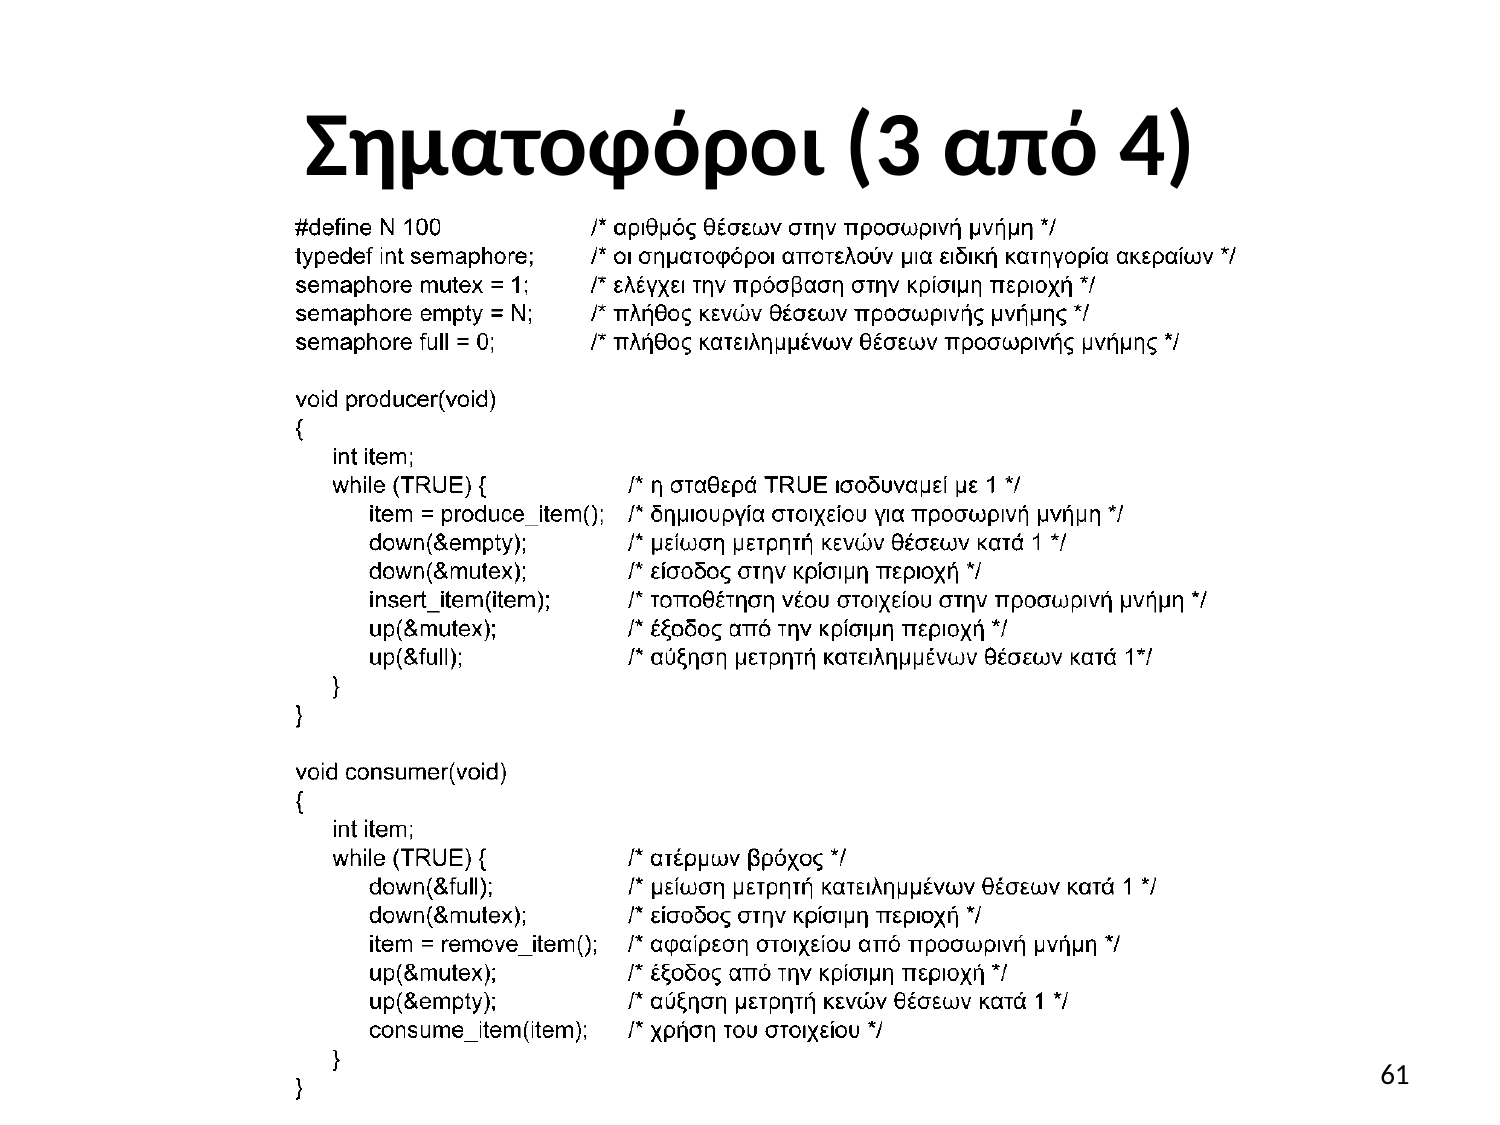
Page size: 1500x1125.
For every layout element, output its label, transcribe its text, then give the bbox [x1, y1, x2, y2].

slide_number 61 [1251, 1042, 1425, 1103]
picture [277, 207, 1247, 1120]
title Σηματοφόροι (3 από 4) [75, 45, 1425, 233]
